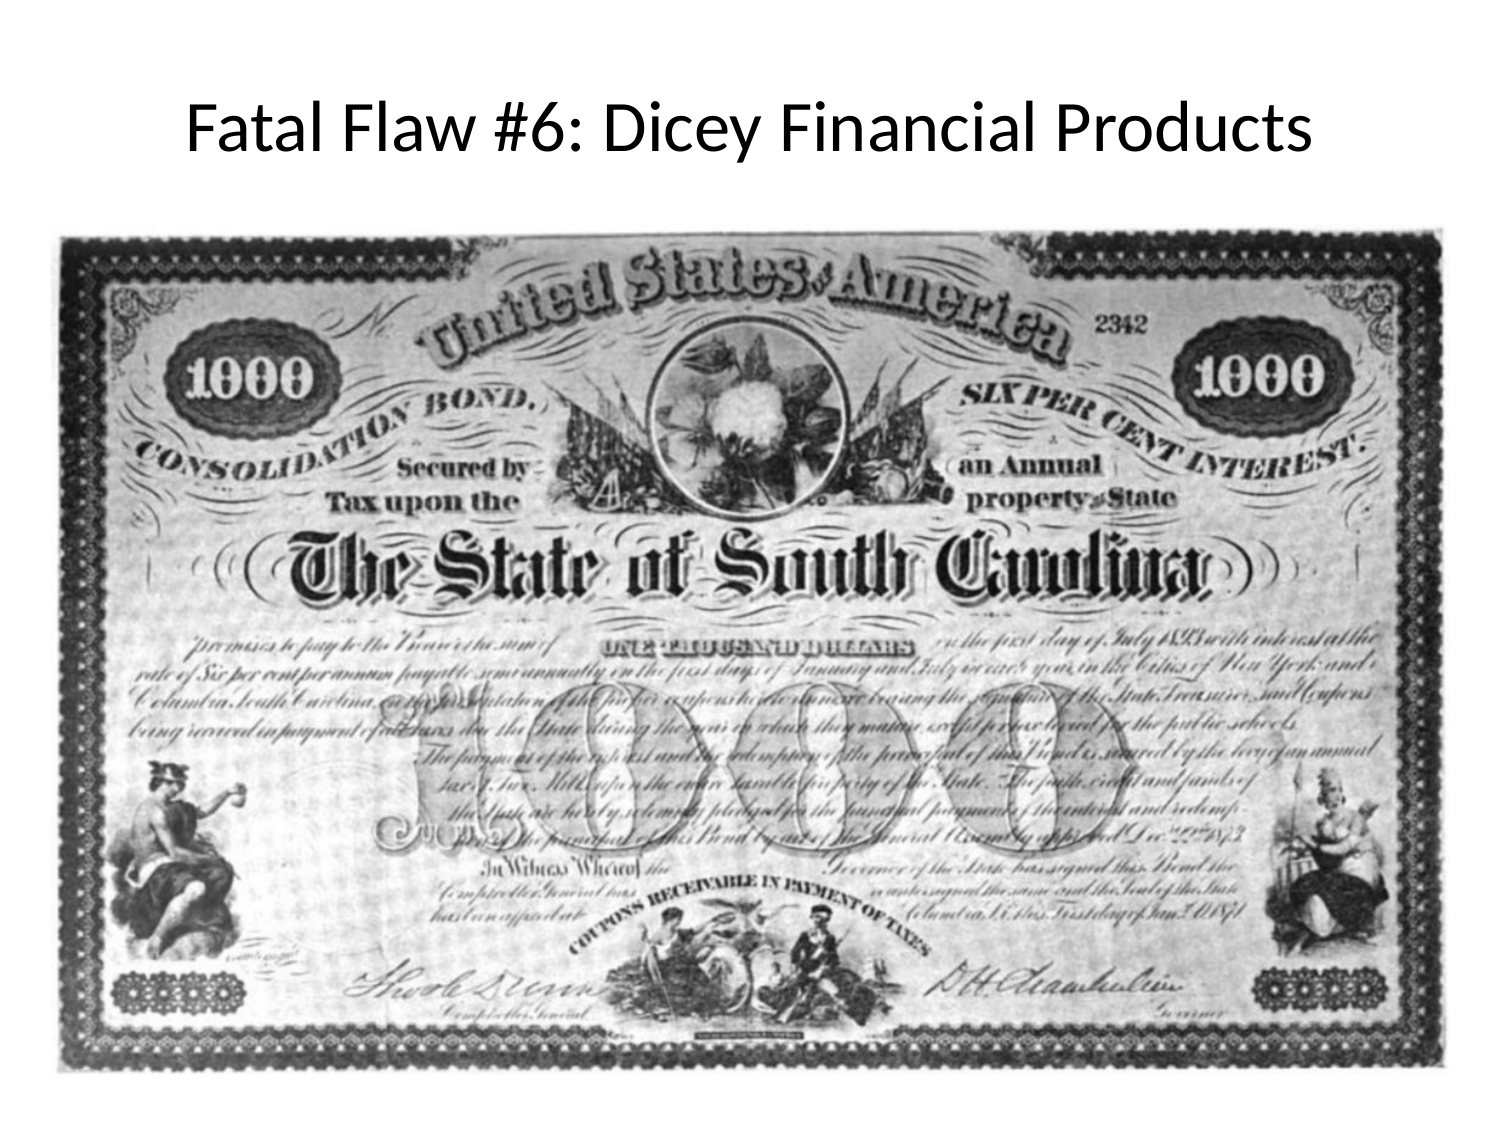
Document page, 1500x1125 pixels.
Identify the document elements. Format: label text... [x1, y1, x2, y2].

title Fatal Flaw #6: Dicey Financial Products [75, 45, 1425, 200]
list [49, 224, 1451, 1076]
